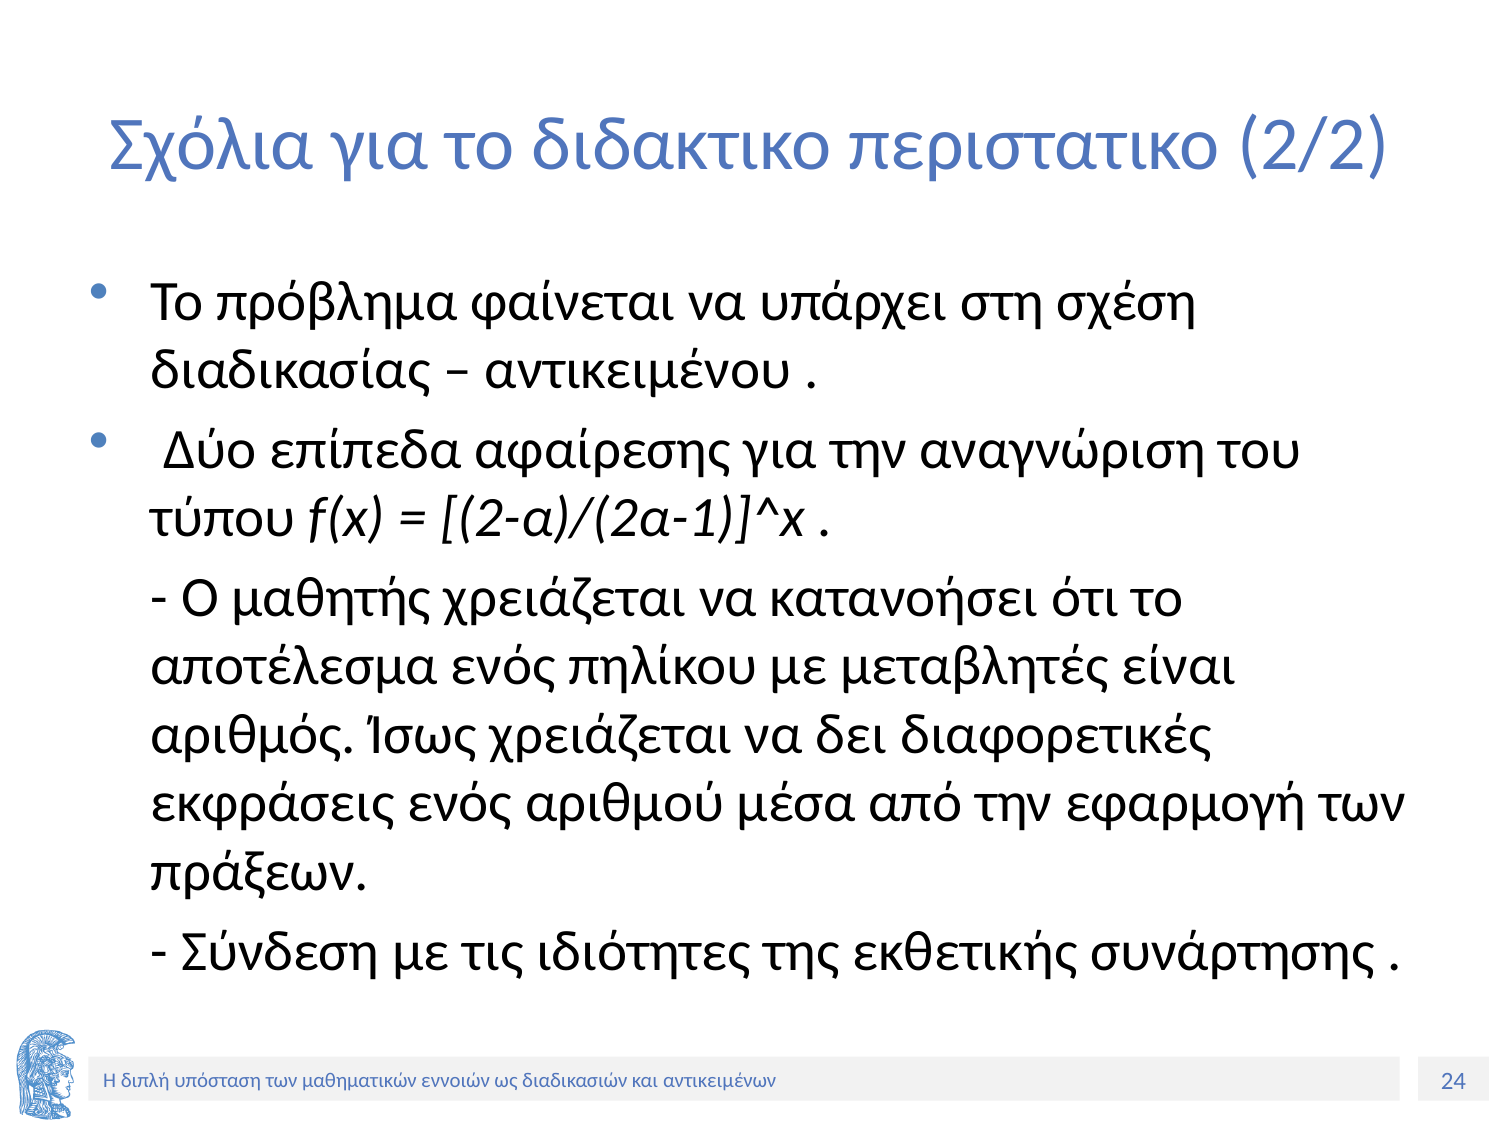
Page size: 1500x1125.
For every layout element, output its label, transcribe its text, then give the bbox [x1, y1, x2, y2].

title Σχόλια για το διδακτικο περιστατικο (2/2) [75, 45, 1425, 233]
picture [9, 1026, 81, 1120]
list To πρόβλημα φαίνεται να υπάρχει στη σχέση διαδικασίας – αντικειμένου . Δύο επίπεδα αφαίρεσης για την αναγνώριση του τύπου f(x) = [(2-α)/(2α-1)]^x . - Ο μαθητής χρειάζεται να κατανοήσει ότι το αποτέλεσμα ενός πηλίκου με μεταβλητές είναι αριθμός. Ίσως χρειάζεται να δει διαφορετικές εκφράσεις ενός αριθμού μέσα από την εφαρμογή των πράξεων. - Σύνδεση με τις ιδιότητες της εκθετικής συνάρτησης . [76, 255, 1427, 998]
